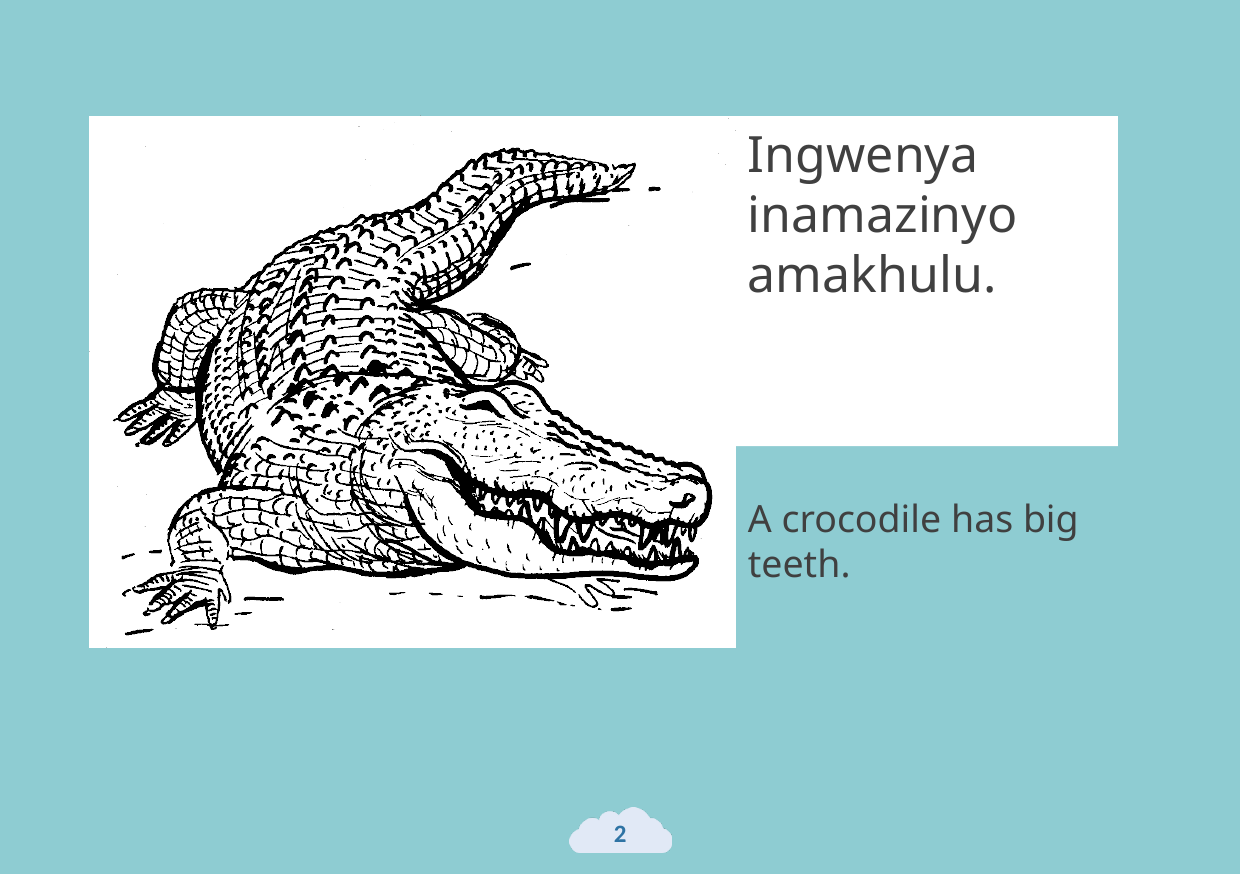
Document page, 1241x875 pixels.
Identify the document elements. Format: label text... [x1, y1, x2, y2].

slide_number 2 [569, 810, 672, 857]
list Ingwenya inamazinyo amakhulu. [737, 116, 1118, 447]
text_box A crocodile has big teeth. [735, 488, 1118, 706]
picture [88, 115, 736, 649]
